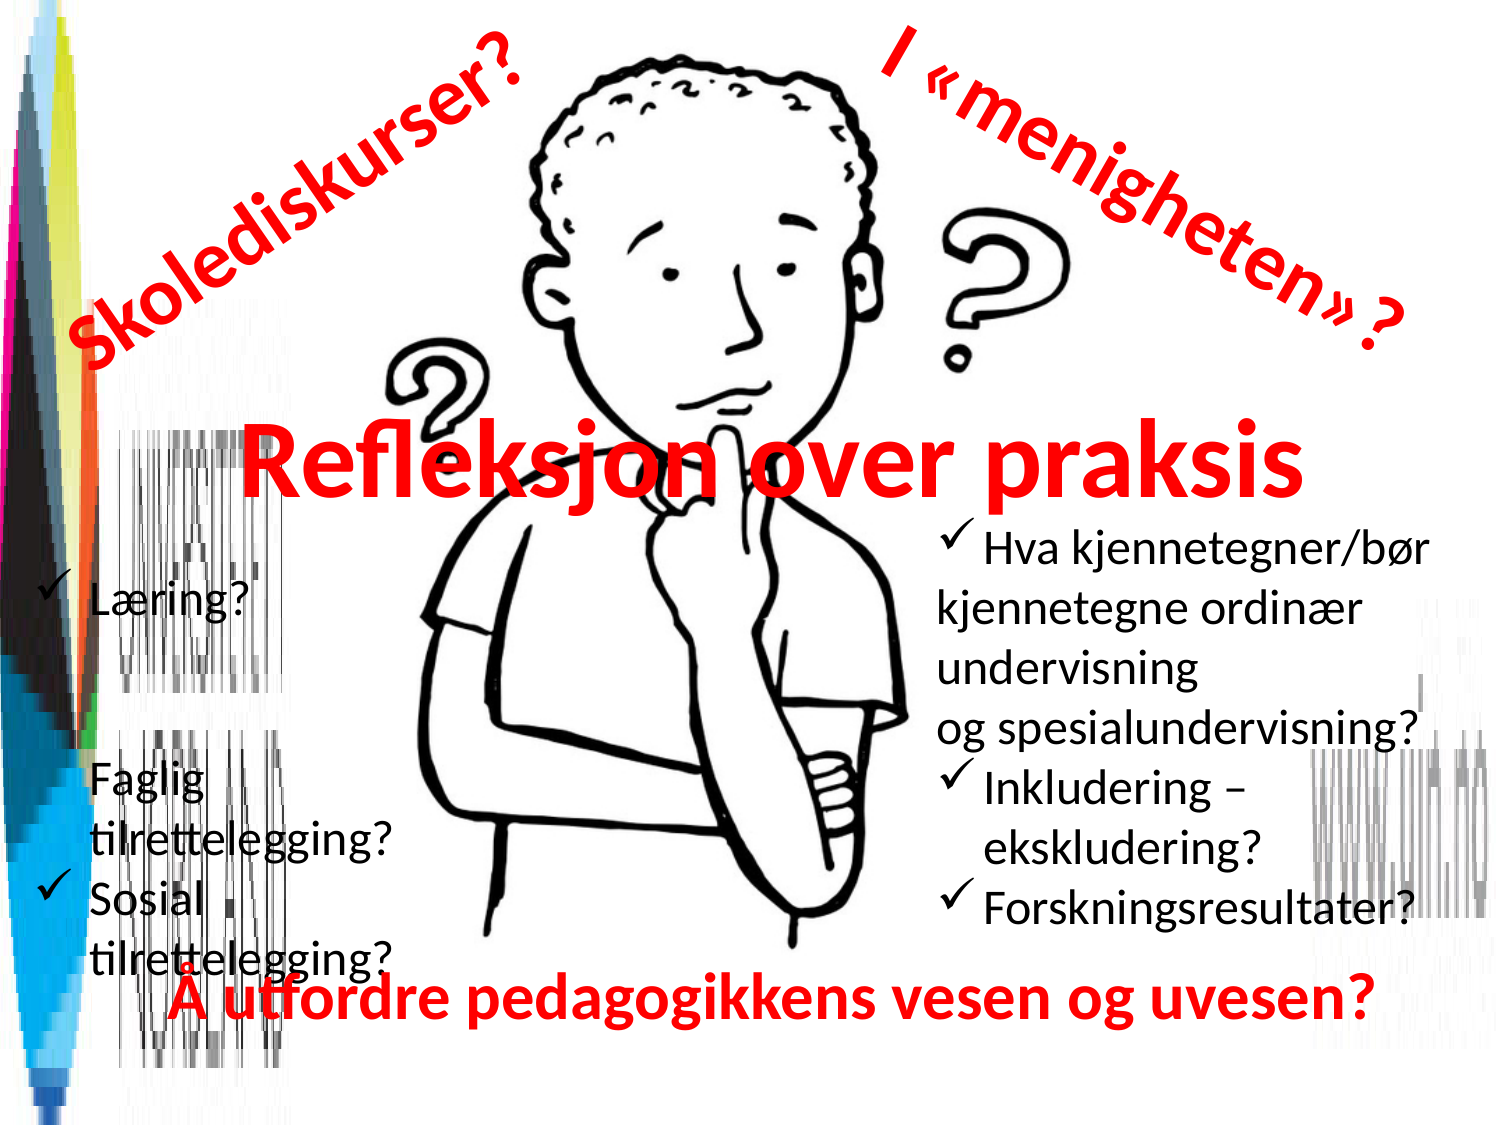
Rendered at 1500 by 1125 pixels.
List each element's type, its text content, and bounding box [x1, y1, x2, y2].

text_box Refleksjon over praksis [1105, 377, 1322, 507]
text_box I «menigheten»? [1105, 95, 1442, 389]
text_box Hva kjennetegner/bør kjennetegne ordinær undervisning og spesialundervisning? Inkludering – ekskludering? Forskningsresultater? [1105, 507, 1499, 988]
text_box Læring? Faglig tilrettelegging? Sosial tilrettelegging? [18, 558, 354, 1039]
text_box Refleksjon over praksis [223, 377, 354, 528]
text_box Skolediskurser? [0, 84, 354, 460]
picture [0, 0, 1500, 1125]
text_box Å utfordre pedagogikkens vesen og uvesen? [152, 945, 1393, 1041]
